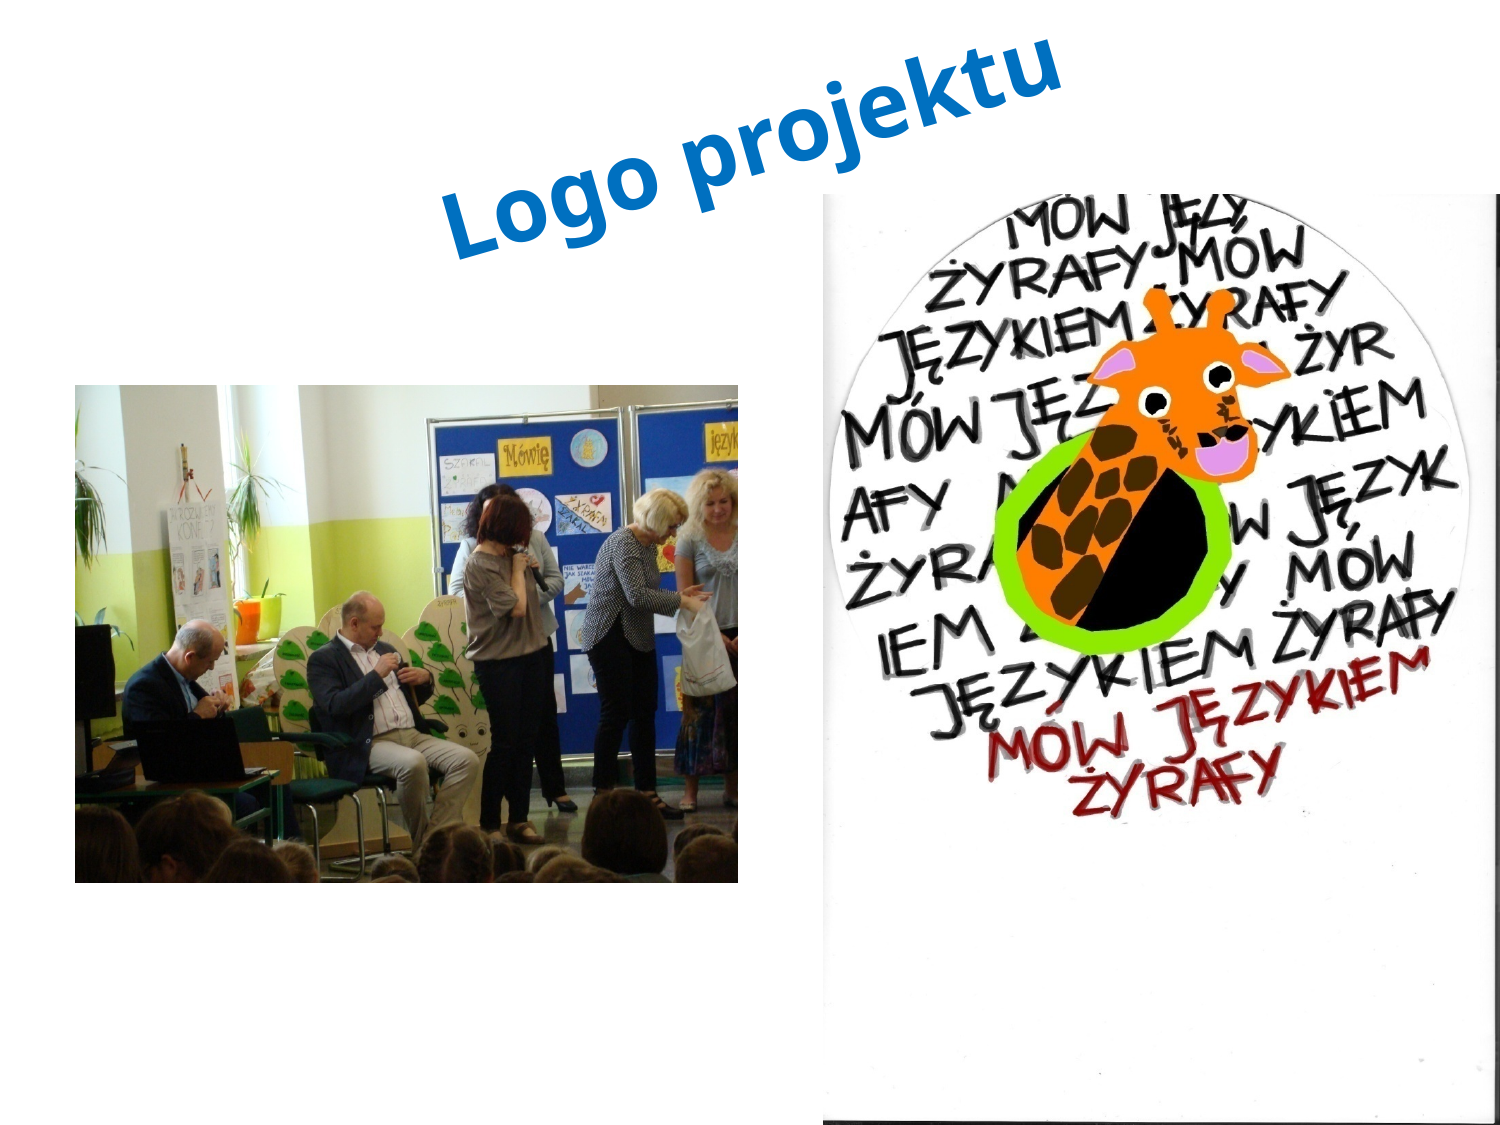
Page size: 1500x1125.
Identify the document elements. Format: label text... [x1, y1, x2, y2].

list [823, 194, 1500, 1125]
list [74, 384, 738, 883]
title Logo projektu [75, 0, 1425, 383]
